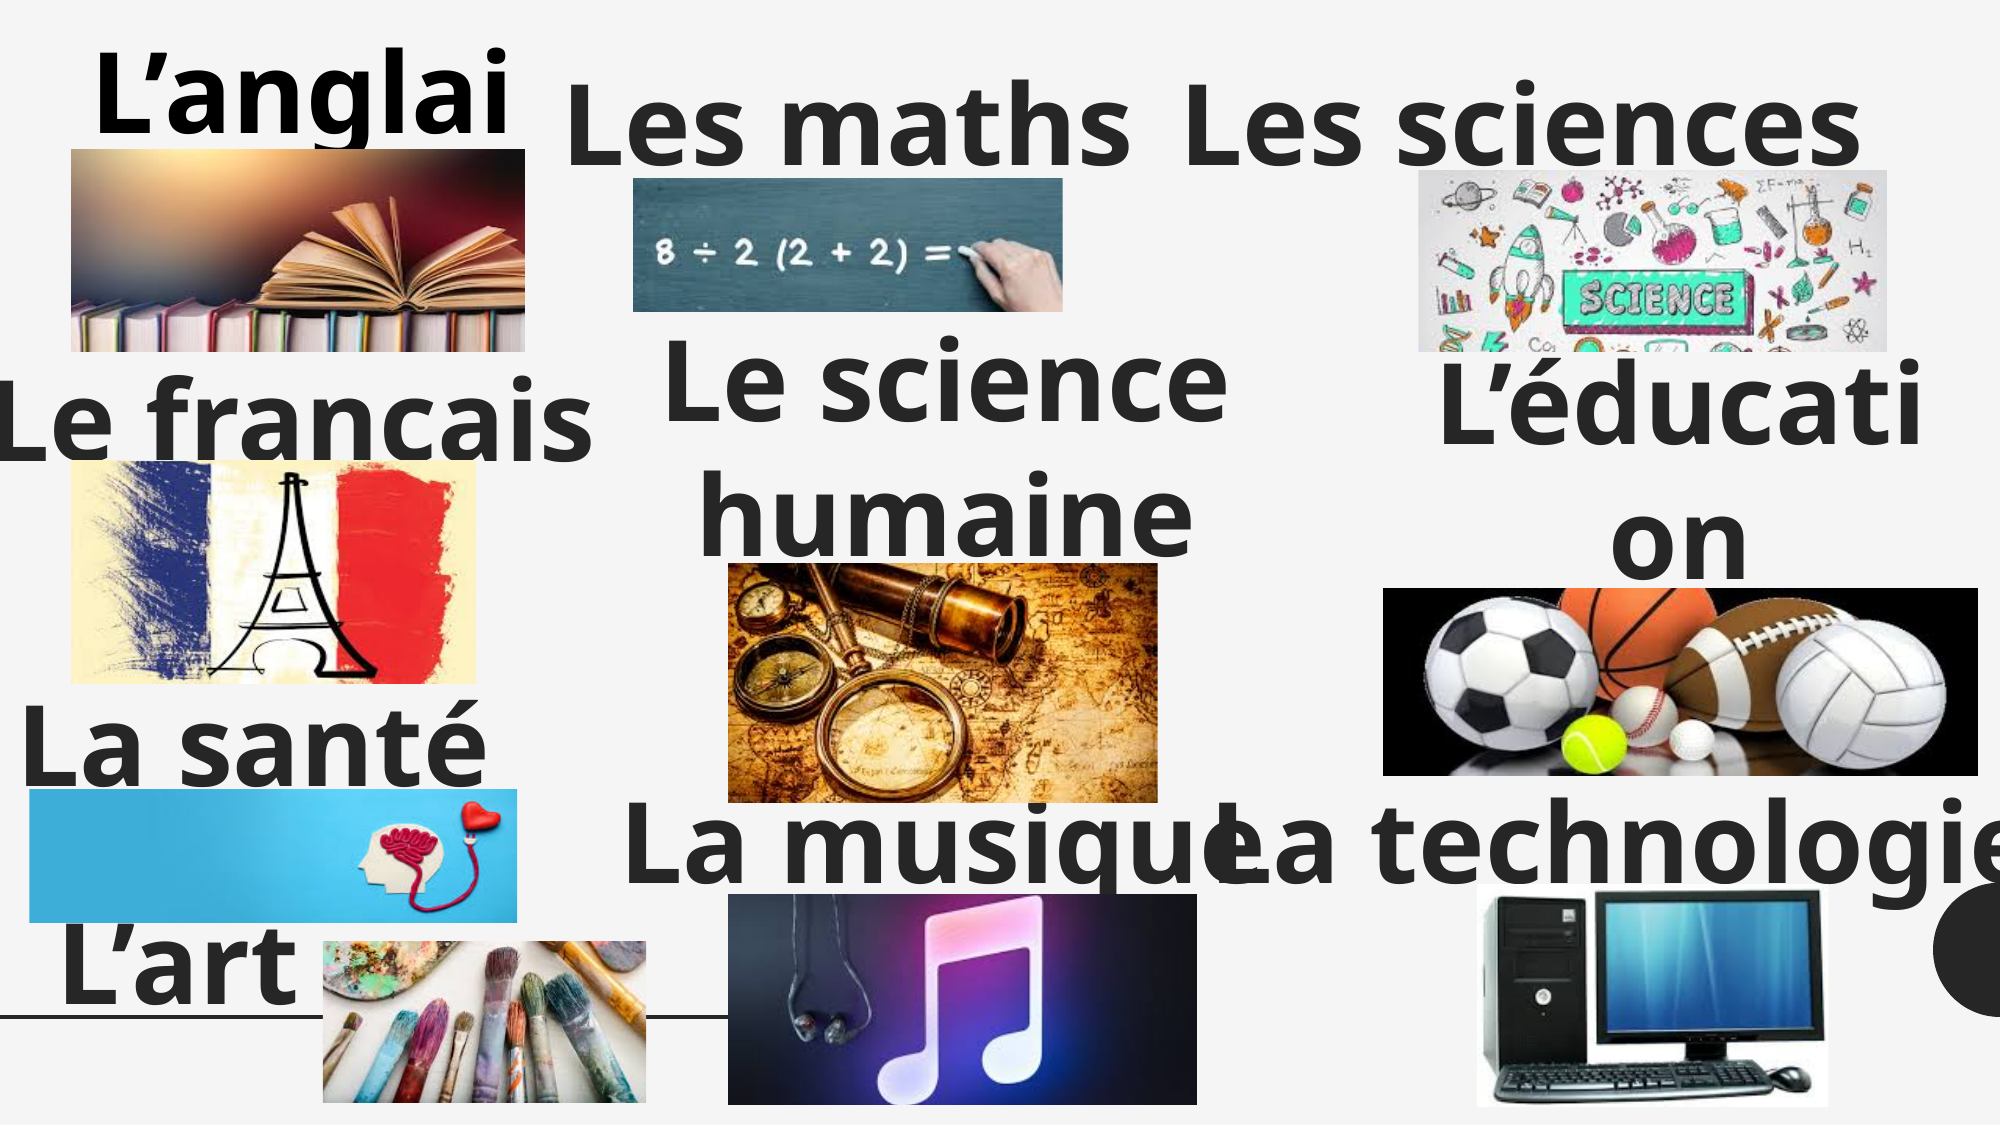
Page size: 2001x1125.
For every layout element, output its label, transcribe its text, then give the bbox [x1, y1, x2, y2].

picture [727, 448, 1340, 803]
text_box L’anglais [71, 13, 534, 299]
picture [727, 894, 1197, 1105]
text_box Les sciences [1164, 45, 1879, 196]
picture [1418, 170, 1887, 352]
picture [322, 941, 647, 1103]
picture [71, 460, 476, 684]
picture [71, 149, 525, 352]
text_box Le français [0, 341, 577, 492]
picture [1383, 588, 1978, 776]
picture [29, 789, 518, 923]
text_box La santé [1, 666, 506, 817]
text_box Le science humaine [577, 301, 1314, 587]
picture [1476, 884, 1829, 1107]
text_box Les maths [546, 45, 1149, 196]
text_box L’art [41, 923, 314, 1035]
text_box L’éducation physique [1385, 325, 1976, 588]
text_box La musique [604, 763, 1194, 914]
text_box La technologie [1194, 763, 2000, 914]
picture [632, 178, 1063, 312]
